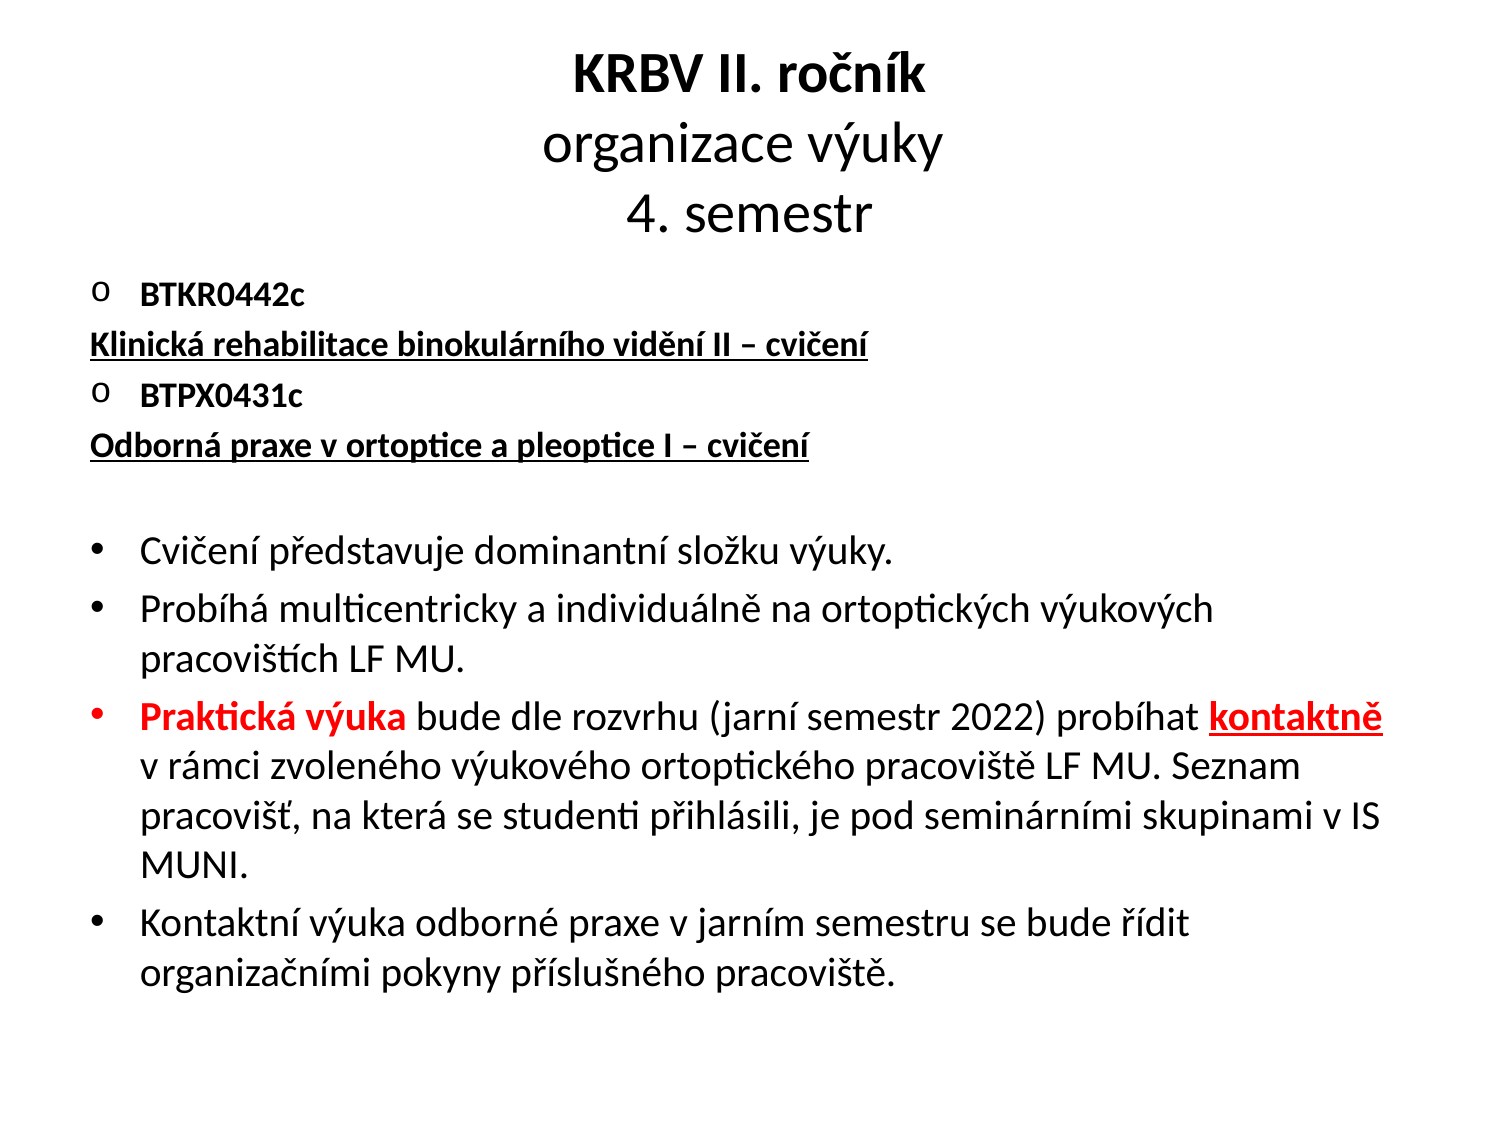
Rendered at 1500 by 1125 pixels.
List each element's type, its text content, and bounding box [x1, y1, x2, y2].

list BTKR0442c Klinická rehabilitace binokulárního vidění II – cvičení BTPX0431c Odborná praxe v ortoptice a pleoptice I – cvičení Cvičení představuje dominantní složku výuky. Probíhá multicentricky a individuálně na ortoptických výukových pracovištích LF MU. Praktická výuka bude dle rozvrhu (jarní semestr 2022) probíhat kontaktně v rámci zvoleného výukového ortoptického pracoviště LF MU. Seznam pracovišť, na která se studenti přihlásili, je pod seminárními skupinami v IS MUNI. Kontaktní výuka odborné praxe v jarním semestru se bude řídit organizačními pokyny příslušného pracoviště. [75, 262, 1425, 1005]
title KRBV II. ročník organizace výuky 4. semestr [75, 45, 1425, 233]
